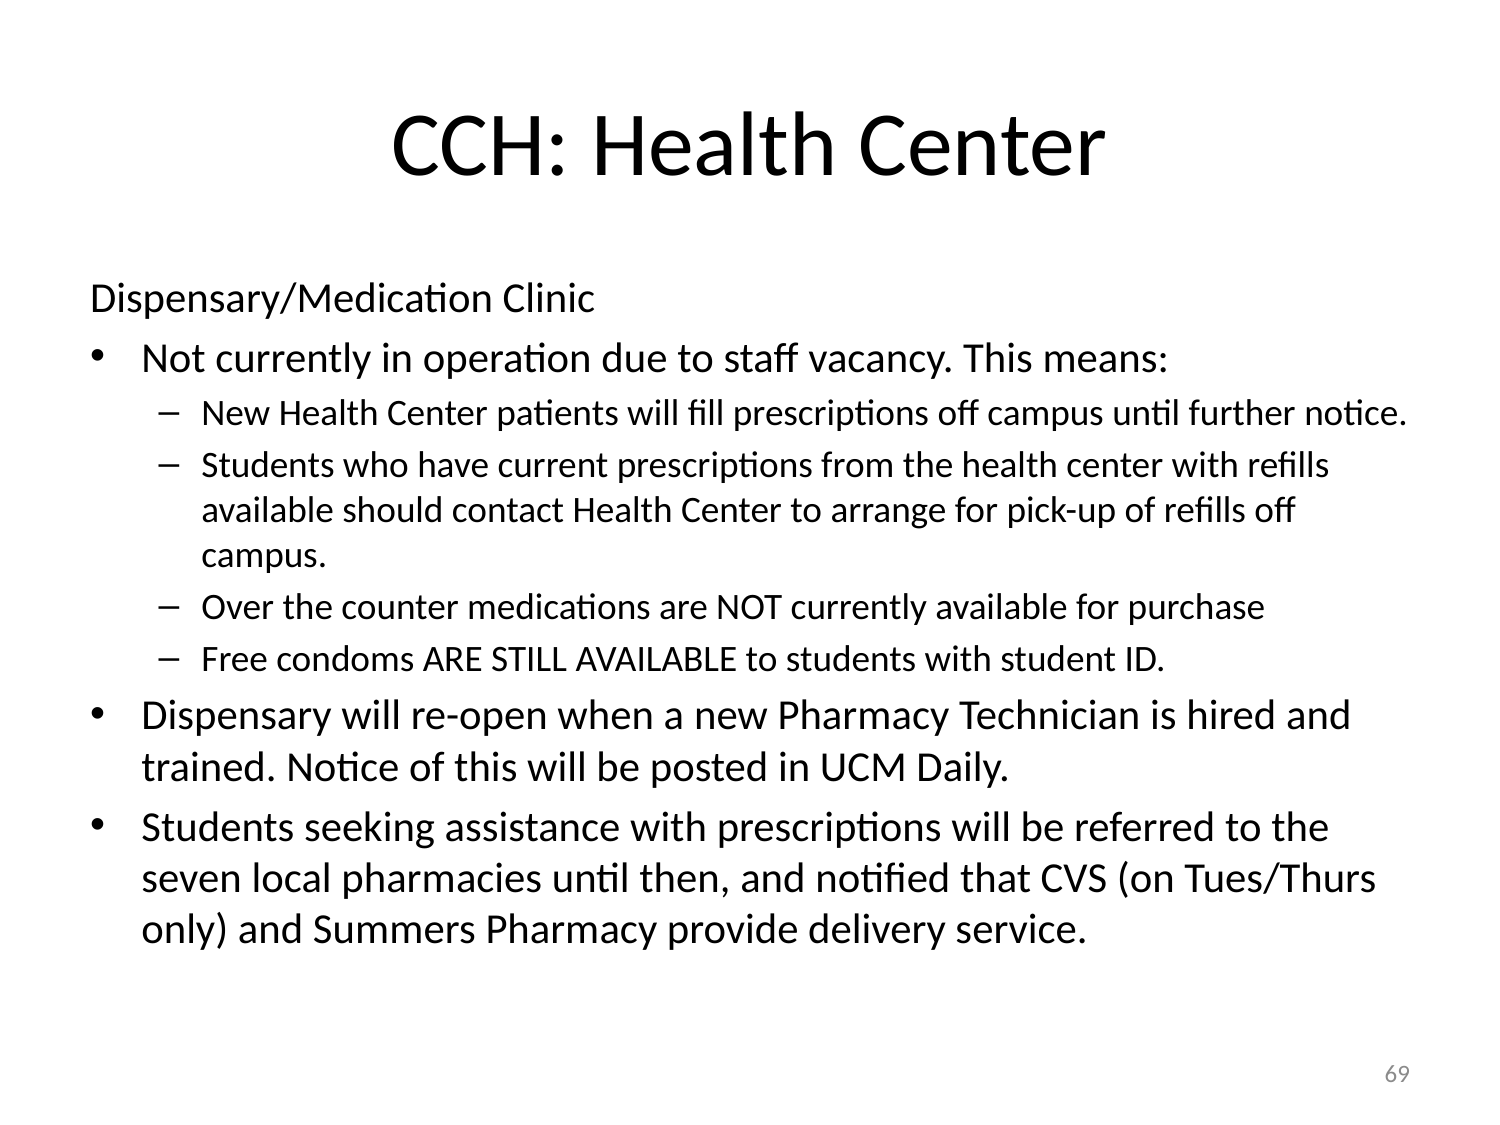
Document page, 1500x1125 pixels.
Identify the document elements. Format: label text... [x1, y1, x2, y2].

list Dispensary/Medication Clinic Not currently in operation due to staff vacancy. This means: New Health Center patients will fill prescriptions off campus until further notice. Students who have current prescriptions from the health center with refills available should contact Health Center to arrange for pick-up of refills off campus. Over the counter medications are NOT currently available for purchase Free condoms ARE STILL AVAILABLE to students with student ID. Dispensary will re-open when a new Pharmacy Technician is hired and trained. Notice of this will be posted in UCM Daily. Students seeking assistance with prescriptions will be referred to the seven local pharmacies until then, and notified that CVS (on Tues/Thurs only) and Summers Pharmacy provide delivery service. [75, 262, 1425, 1005]
title CCH: Health Center [75, 45, 1425, 233]
slide_number 69 [1074, 1042, 1425, 1103]
